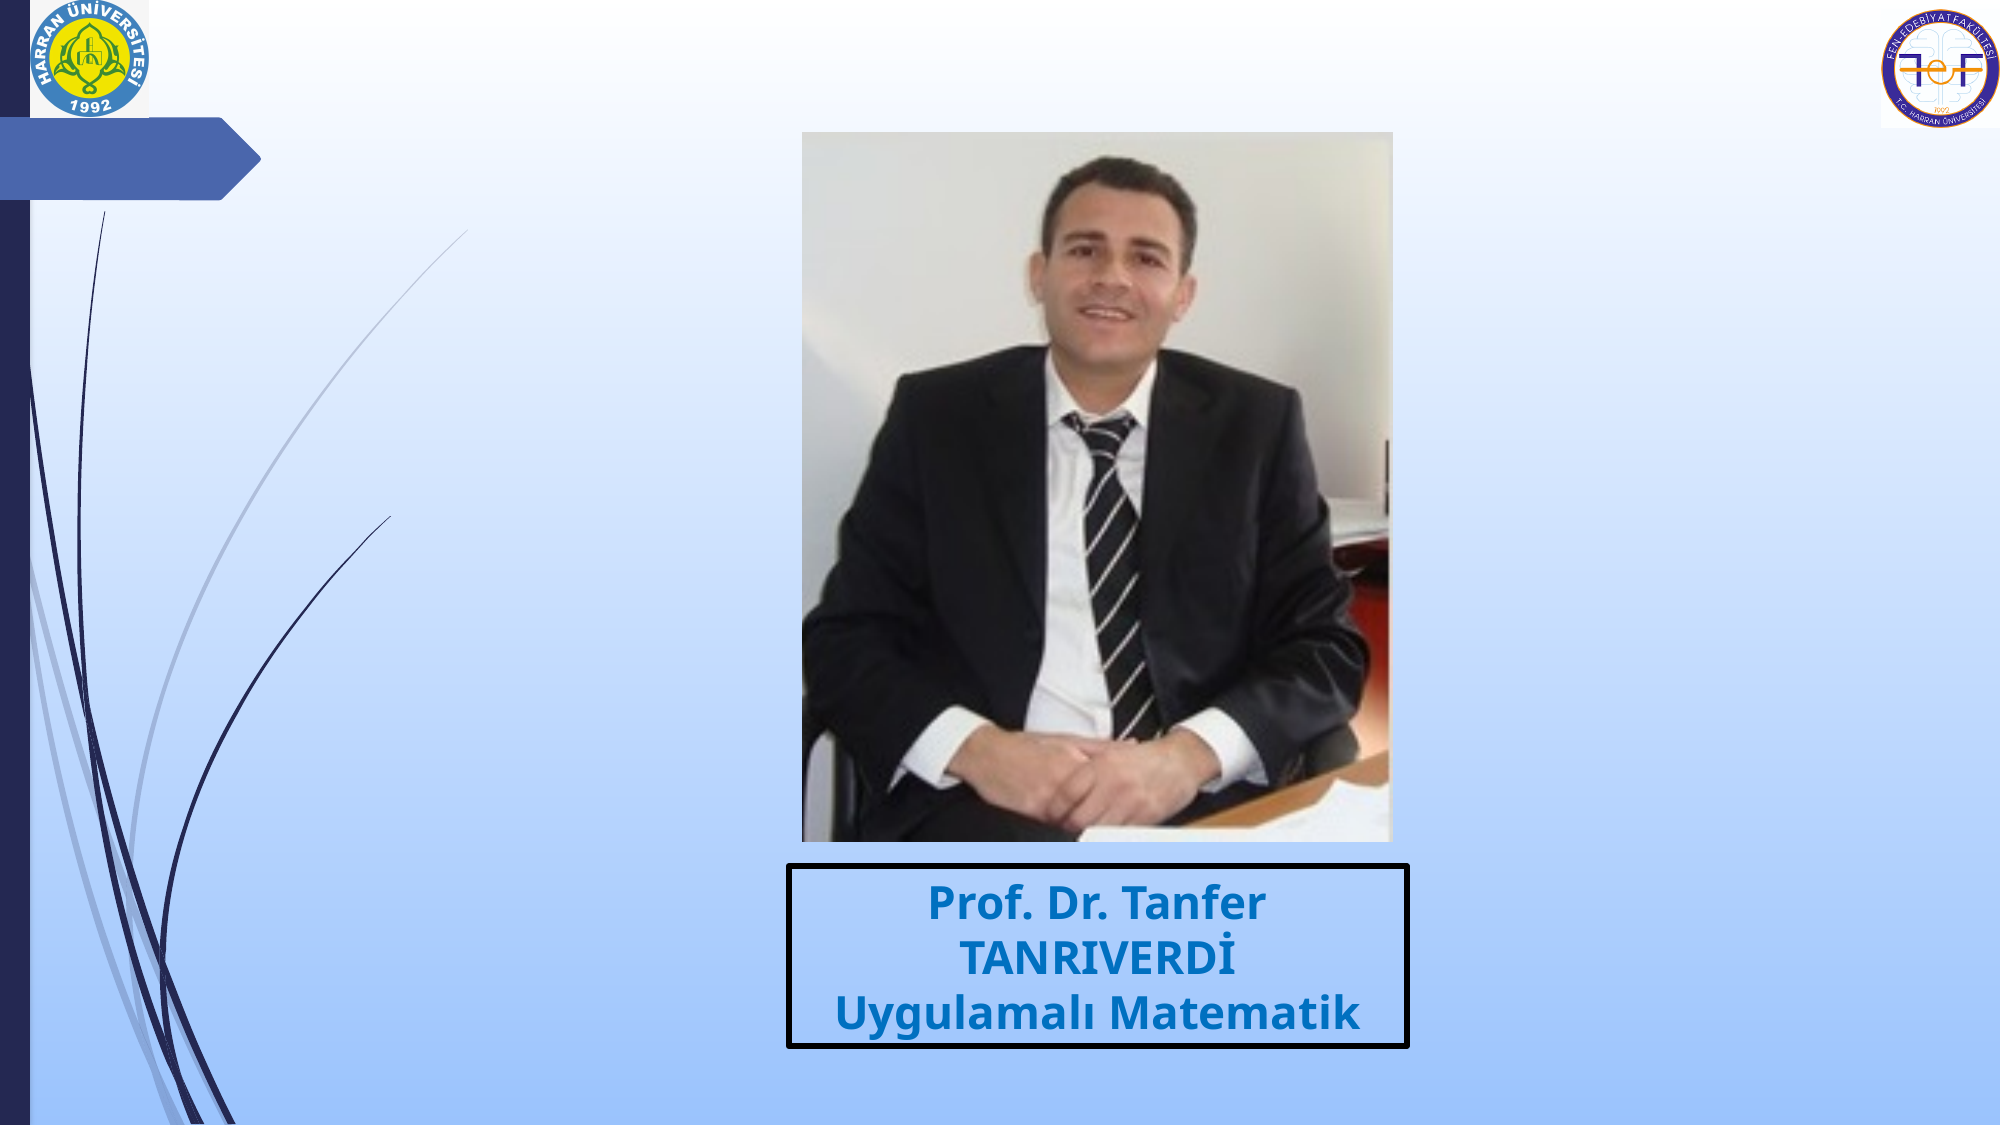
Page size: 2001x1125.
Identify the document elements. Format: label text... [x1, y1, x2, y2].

picture [802, 132, 1394, 842]
picture [29, 0, 149, 119]
picture [1881, 9, 2000, 129]
text_box Prof. Dr. Tanfer TANRIVERDİ Uygulamalı Matematik [788, 866, 1407, 1046]
